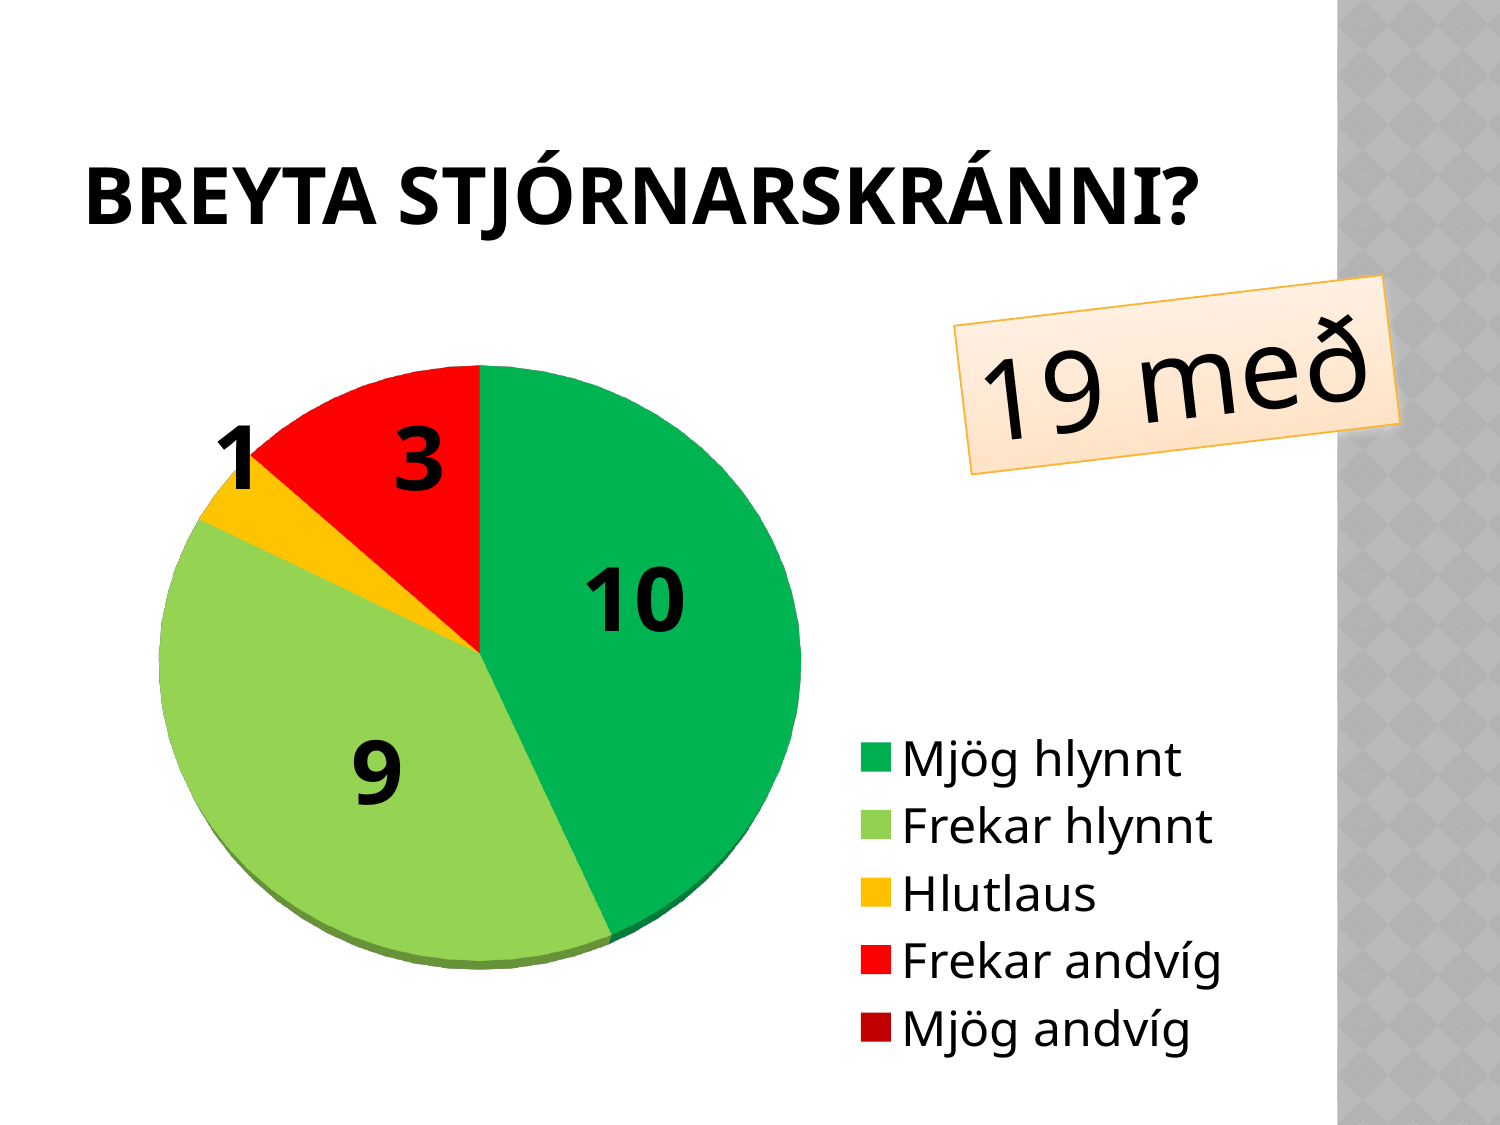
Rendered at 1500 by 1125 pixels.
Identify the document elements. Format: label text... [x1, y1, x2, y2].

chart [64, 266, 1259, 1063]
title Breyta stjórnarskránni? [75, 52, 1263, 240]
text_box 19 með [1264, 274, 1402, 441]
